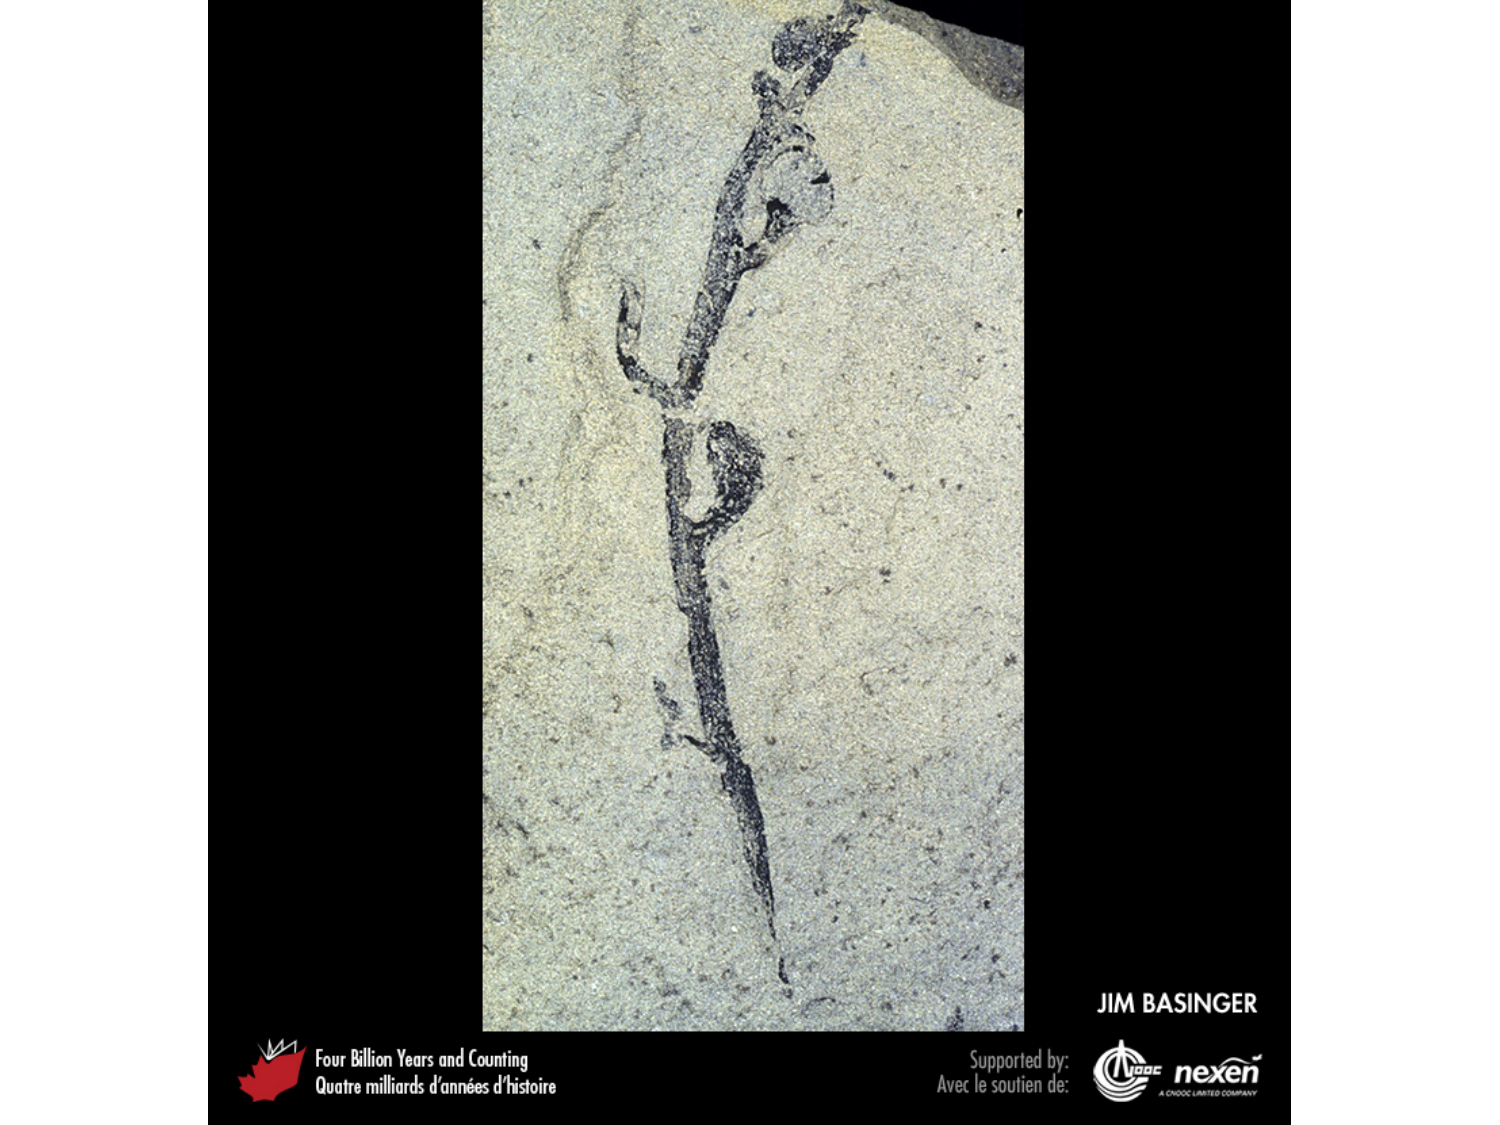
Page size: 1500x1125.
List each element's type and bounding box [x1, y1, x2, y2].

picture [208, 0, 1291, 1125]
